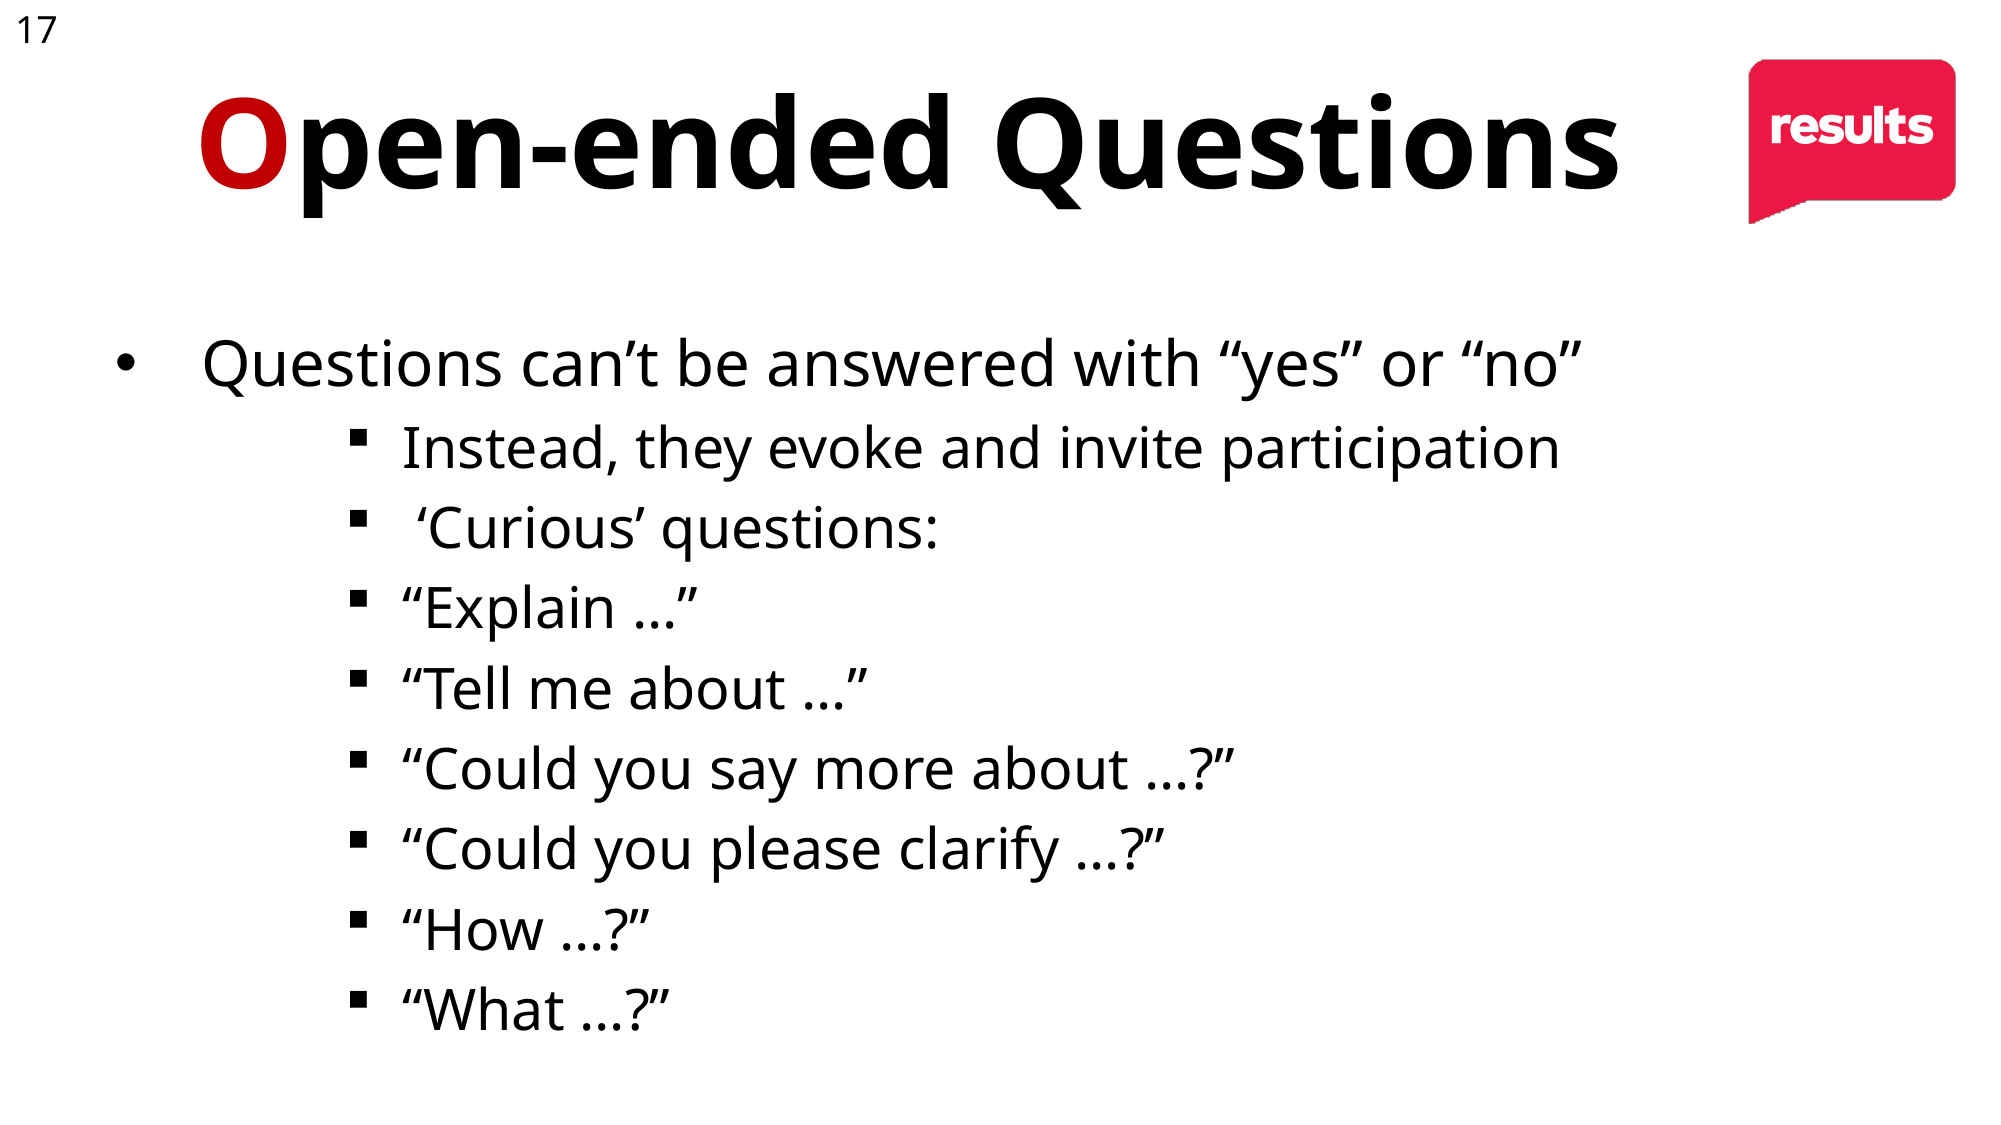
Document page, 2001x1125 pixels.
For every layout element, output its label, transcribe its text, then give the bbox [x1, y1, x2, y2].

picture [1718, 30, 1987, 247]
title Open-ended Questions [99, 45, 1719, 233]
slide_number 17 [0, 2, 100, 62]
list Questions can’t be answered with “yes” or “no” Instead, they evoke and invite participation ‘Curious’ questions: “Explain …” “Tell me about …” “Could you say more about …?” “Could you please clarify …?” “How …?” “What …?” [99, 315, 1900, 1059]
